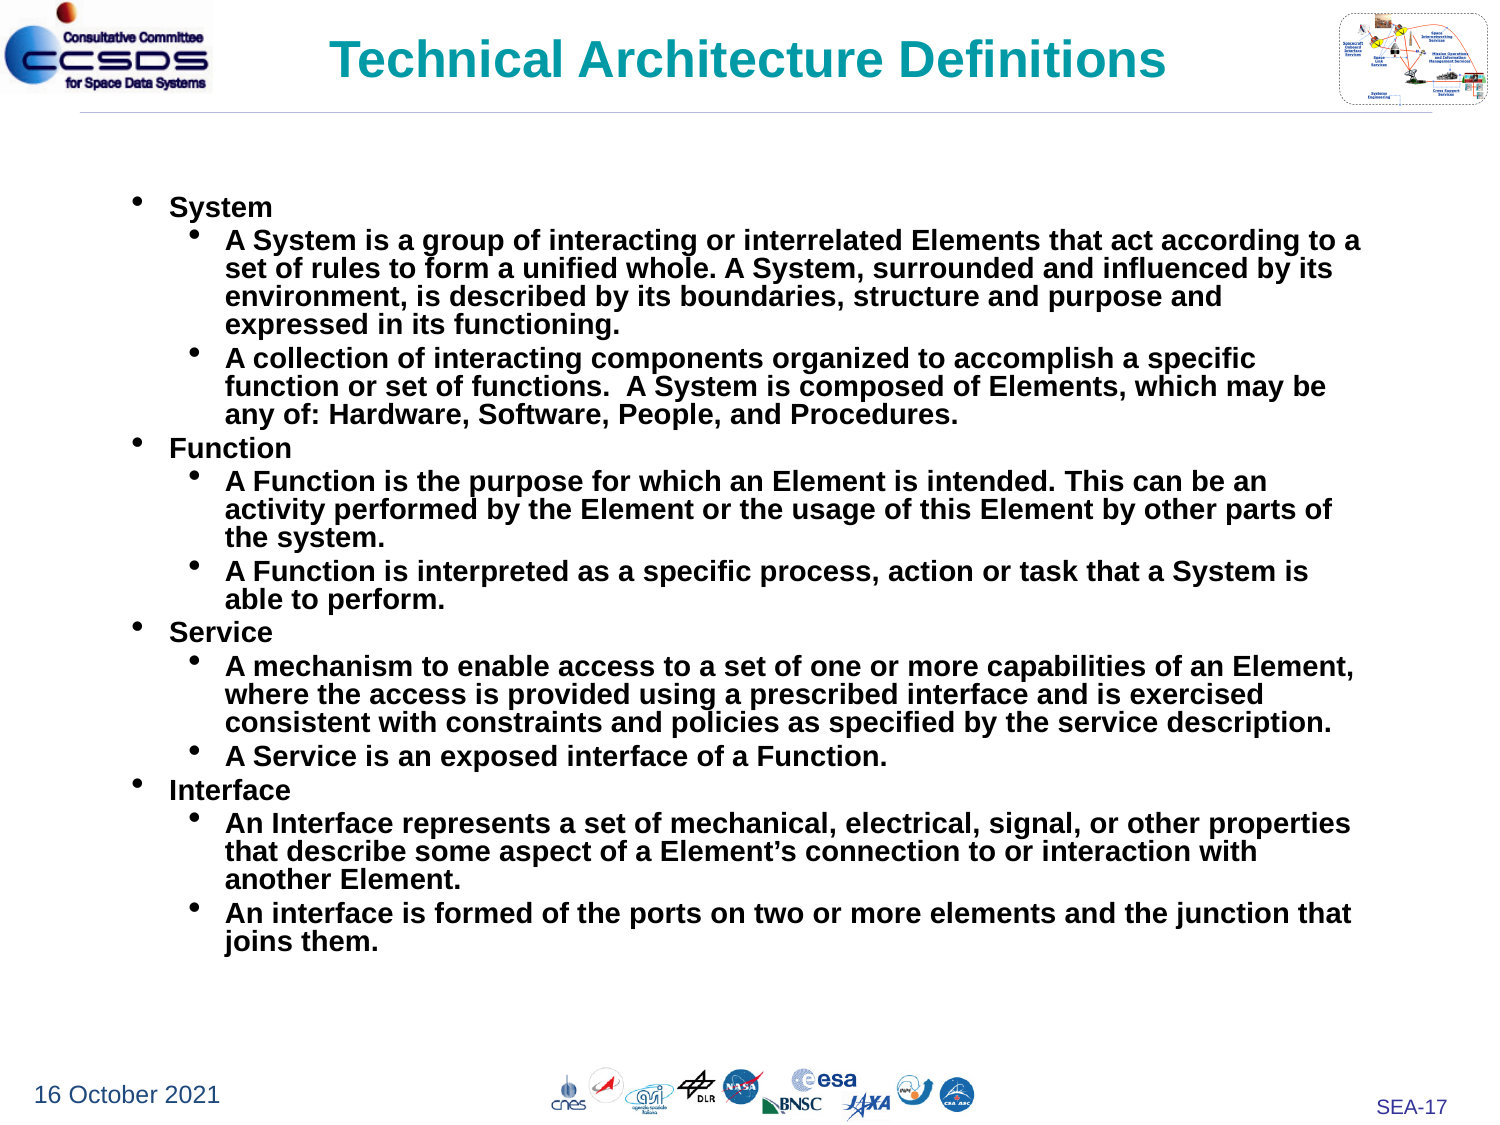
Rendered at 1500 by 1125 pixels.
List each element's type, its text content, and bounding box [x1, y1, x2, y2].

picture [1338, 12, 1488, 106]
list System A System is a group of interacting or interrelated Elements that act according to a set of rules to form a unified whole. A System, surrounded and influenced by its environment, is described by its boundaries, structure and purpose and expressed in its functioning. A collection of interacting components organized to accomplish a specific function or set of functions. A System is composed of Elements, which may be any of: Hardware, Software, People, and Procedures. Function A Function is the purpose for which an Element is intended. This can be an activity performed by the Element or the usage of this Element by other parts of the system. A Function is interpreted as a specific process, action or task that a System is able to perform. Service A mechanism to enable access to a set of one or more capabilities of an Element, where the access is provided using a prescribed interface and is exercised consistent with constraints and policies as specified by the service description. A Service is an exposed interface of a Function. Interface An Interface represents a set of mechanical, electrical, signal, or other properties that describe some aspect of a Element’s connection to or interaction with another Element. An interface is formed of the ports on two or more elements and the junction that joins them. [116, 187, 1381, 866]
picture [0, 0, 213, 94]
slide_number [18, 1071, 238, 1115]
title Technical Architecture Definitions [73, 24, 1424, 137]
picture [549, 1064, 975, 1125]
